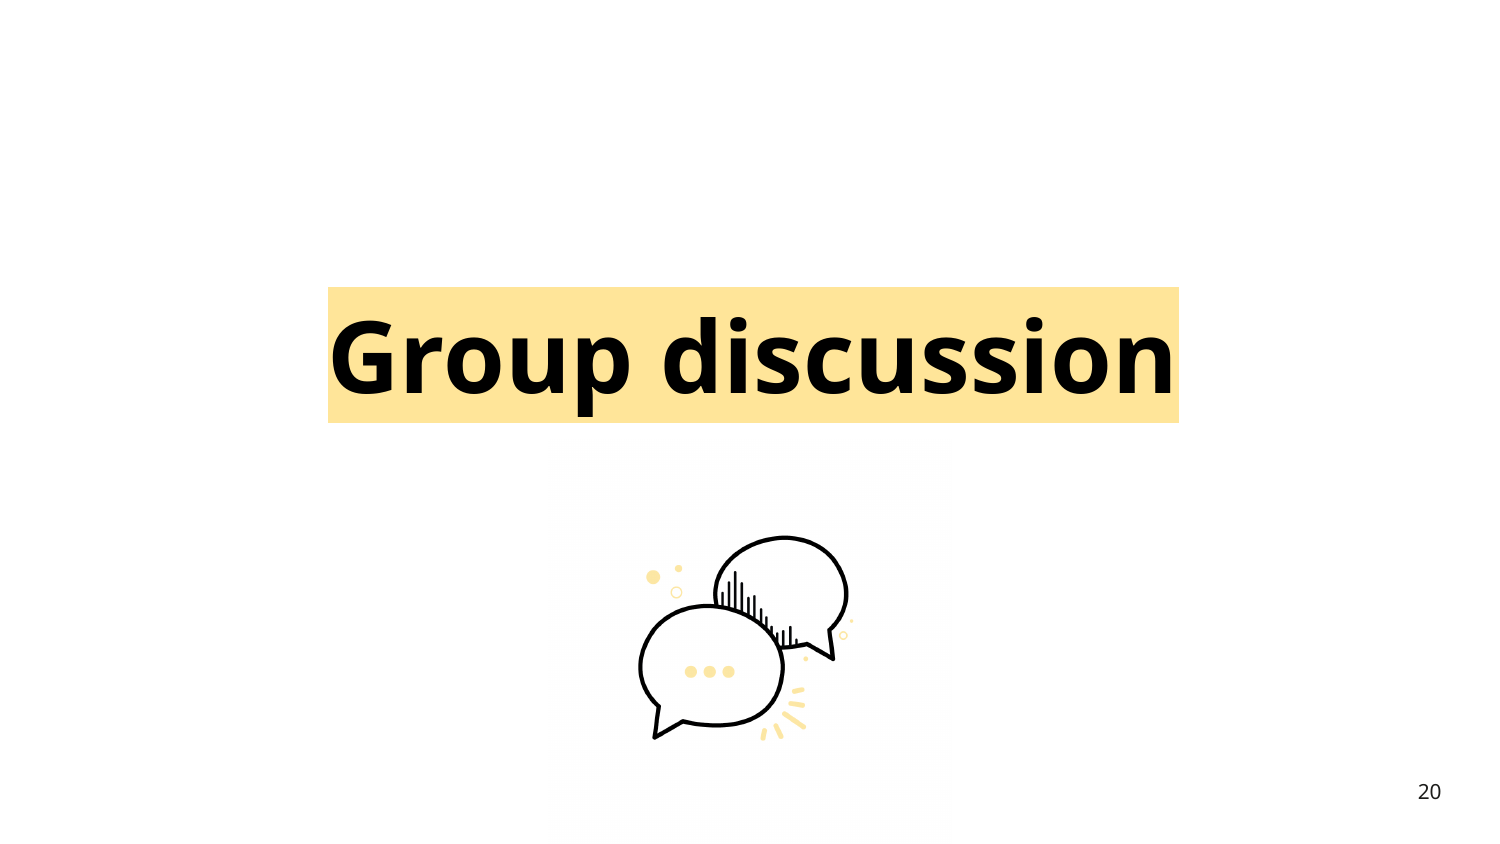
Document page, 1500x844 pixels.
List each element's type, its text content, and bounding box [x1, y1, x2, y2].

title Group discussion [312, 318, 1430, 390]
slide_number 20 [1384, 764, 1475, 822]
picture [547, 439, 953, 844]
